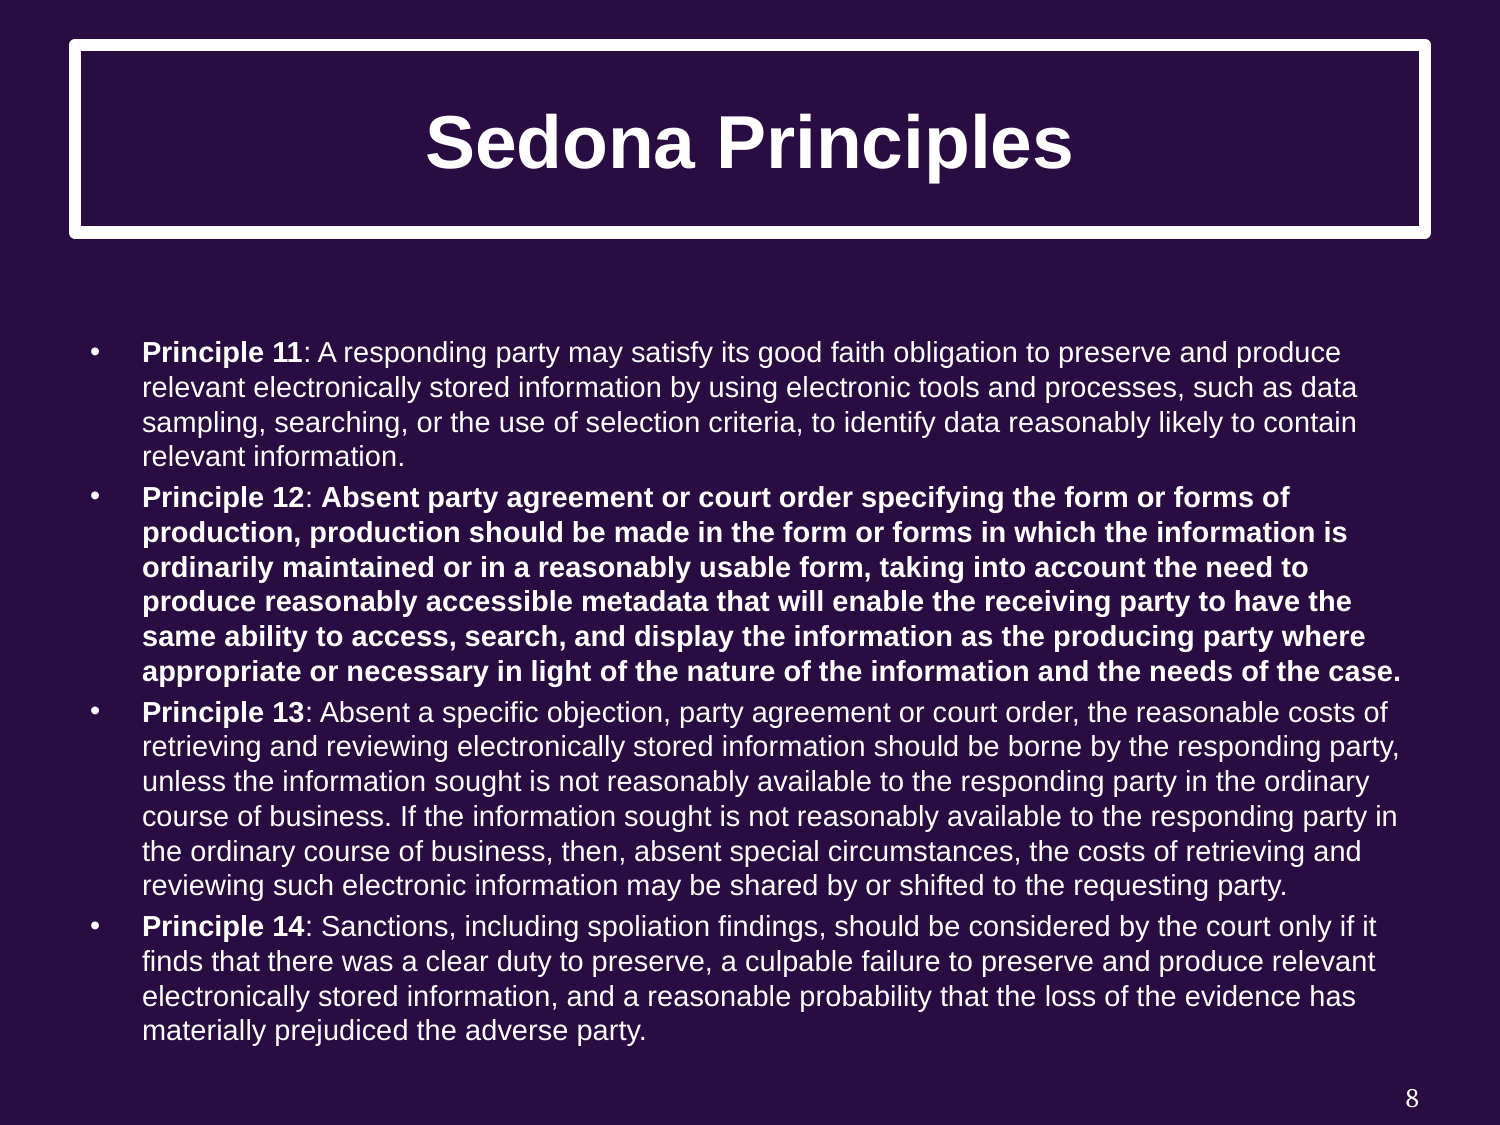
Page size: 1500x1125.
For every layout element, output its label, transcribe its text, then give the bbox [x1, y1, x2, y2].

list Principle 11: A responding party may satisfy its good faith obligation to preserve and produce relevant electronically stored information by using electronic tools and processes, such as data sampling, searching, or the use of selection criteria, to identify data reasonably likely to contain relevant information. Principle 12: Absent party agreement or court order specifying the form or forms of production, production should be made in the form or forms in which the information is ordinarily maintained or in a reasonably usable form, taking into account the need to produce reasonably accessible metadata that will enable the receiving party to have the same ability to access, search, and display the information as the producing party where appropriate or necessary in light of the nature of the information and the needs of the case. Principle 13: Absent a specific objection, party agreement or court order, the reasonable costs of retrieving and reviewing electronically stored information should be borne by the responding party, unless the information sought is not reasonably available to the responding party in the ordinary course of business. If the information sought is not reasonably available to the responding party in the ordinary course of business, then, absent special circumstances, the costs of retrieving and reviewing such electronic information may be shared by or shifted to the requesting party. Principle 14: Sanctions, including spoliation findings, should be considered by the court only if it finds that there was a clear duty to preserve, a culpable failure to preserve and produce relevant electronically stored information, and a reasonable probability that the loss of the evidence has materially prejudiced the adverse party. [75, 285, 1425, 1125]
slide_number 8 [1325, 1074, 1500, 1125]
title Sedona Principles [75, 45, 1425, 233]
